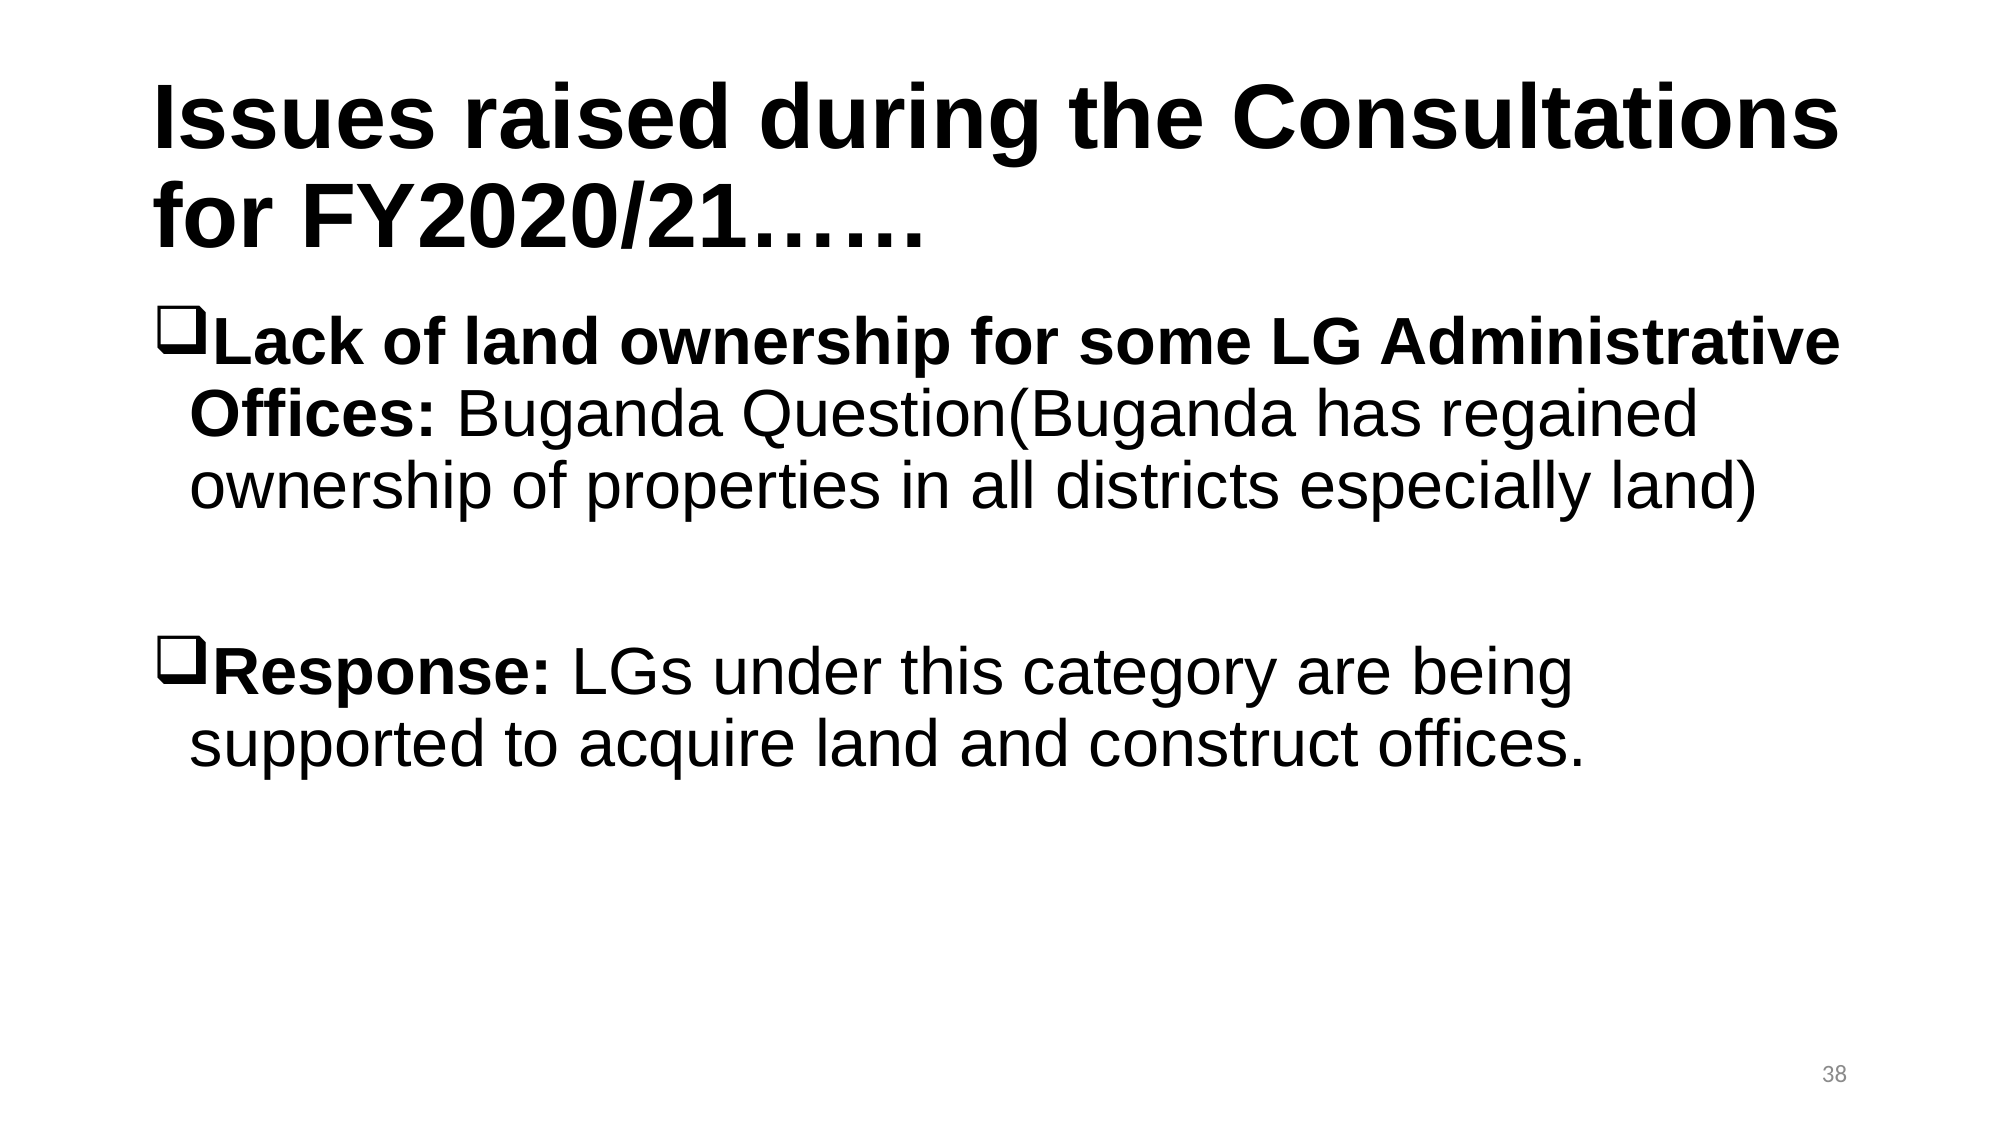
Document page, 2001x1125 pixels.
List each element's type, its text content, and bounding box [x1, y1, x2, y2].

title Issues raised during the Consultations for FY2020/21…… [137, 59, 1863, 278]
list Lack of land ownership for some LG Administrative Offices: Buganda Question(Buganda has regained ownership of properties in all districts especially land) Response: LGs under this category are being supported to acquire land and construct offices. [137, 299, 1863, 1014]
slide_number 38 [1412, 1042, 1863, 1103]
